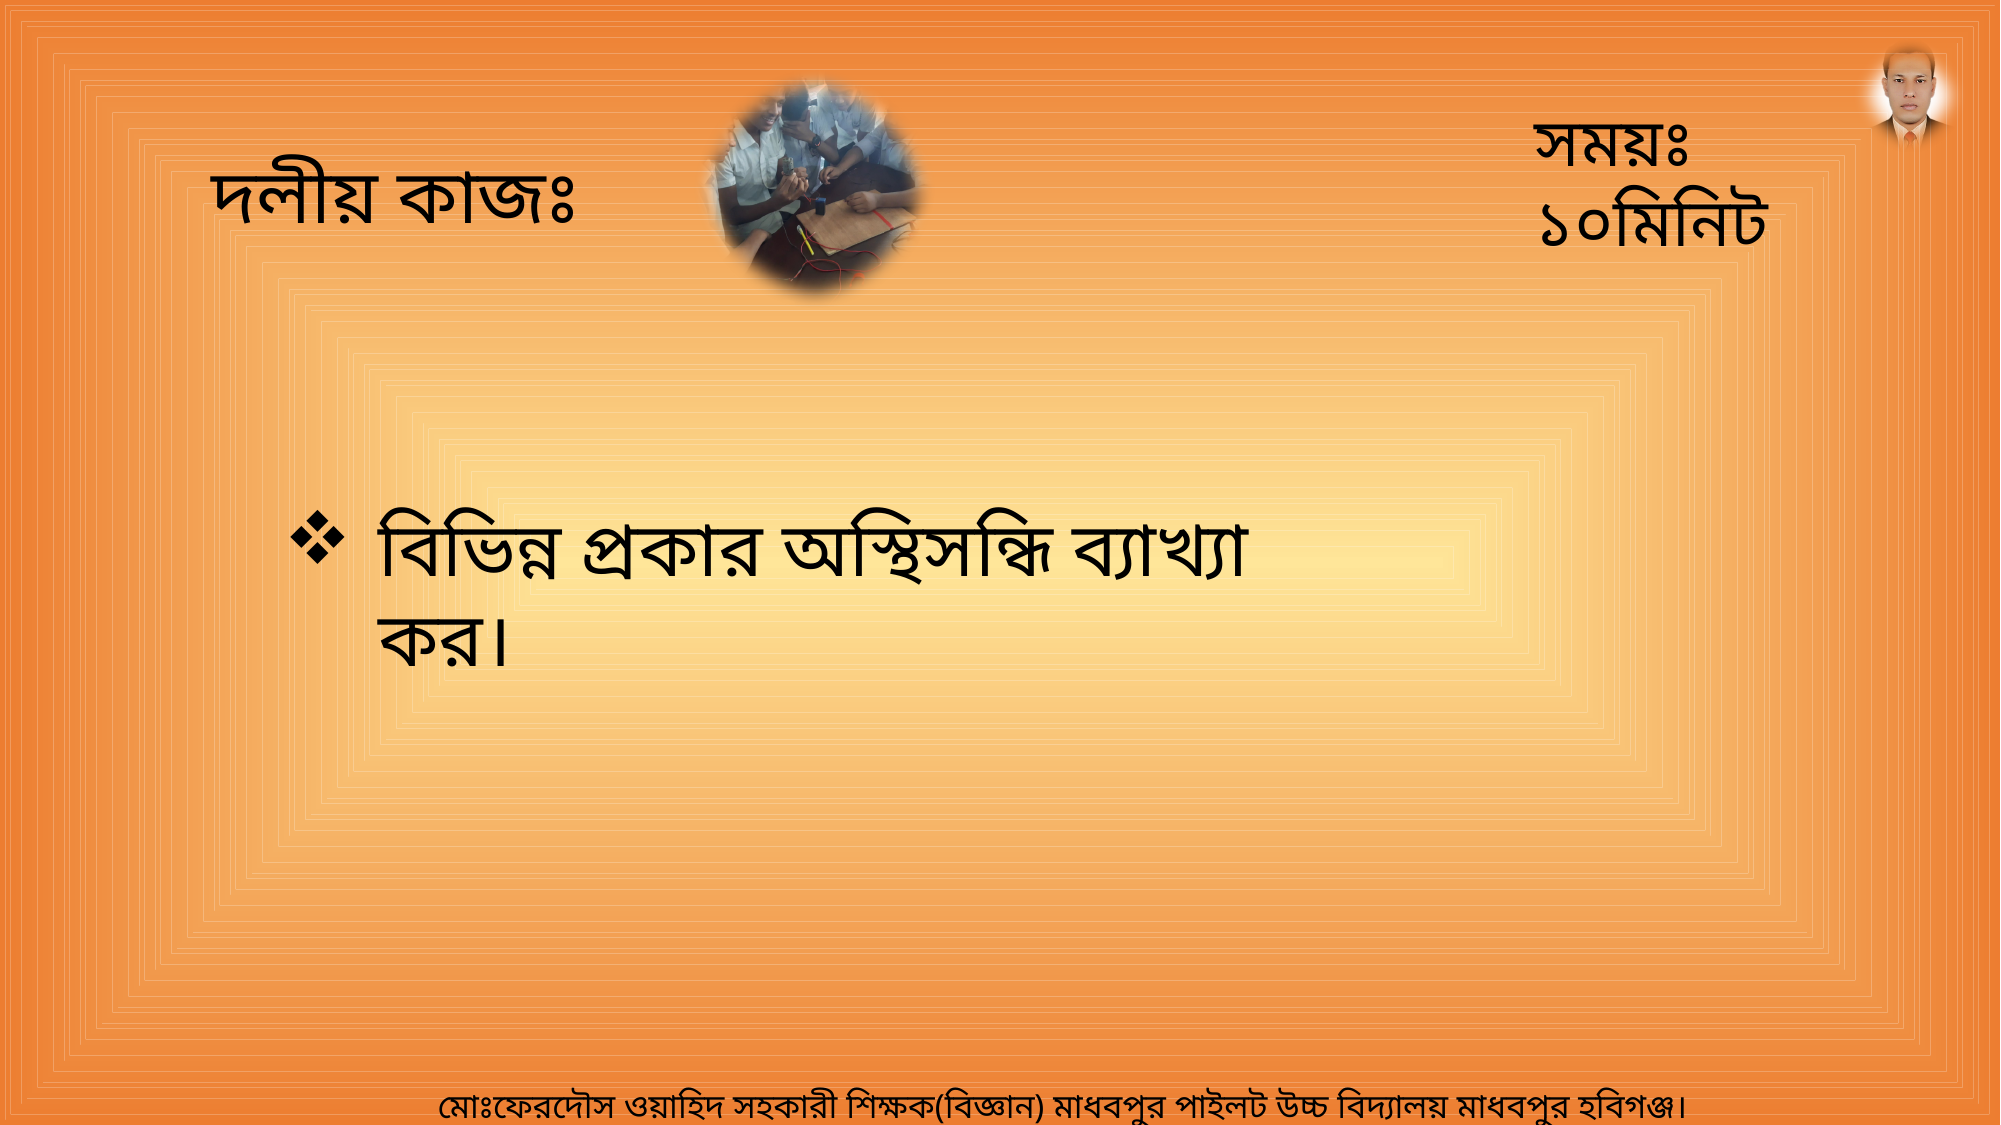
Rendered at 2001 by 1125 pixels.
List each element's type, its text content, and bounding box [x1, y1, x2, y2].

picture [1848, 33, 1972, 158]
text_box মোঃফেরদৌস ওয়াহিদ সহকারী শিক্ষক(বিজ্ঞান) মাধবপুর পাইলট উচ্চ বিদ্যালয় মাধবপুর হবিগঞ্জ। [423, 1077, 1738, 1125]
text_box বিভিন্ন প্রকার অস্থিসন্ধি ব্যাখ্যা কর। [269, 494, 1331, 690]
picture [691, 65, 938, 312]
text_box সময়ঃ ১০মিনিট [1519, 92, 1906, 268]
text_box দলীয় কাজঃ [196, 141, 691, 246]
